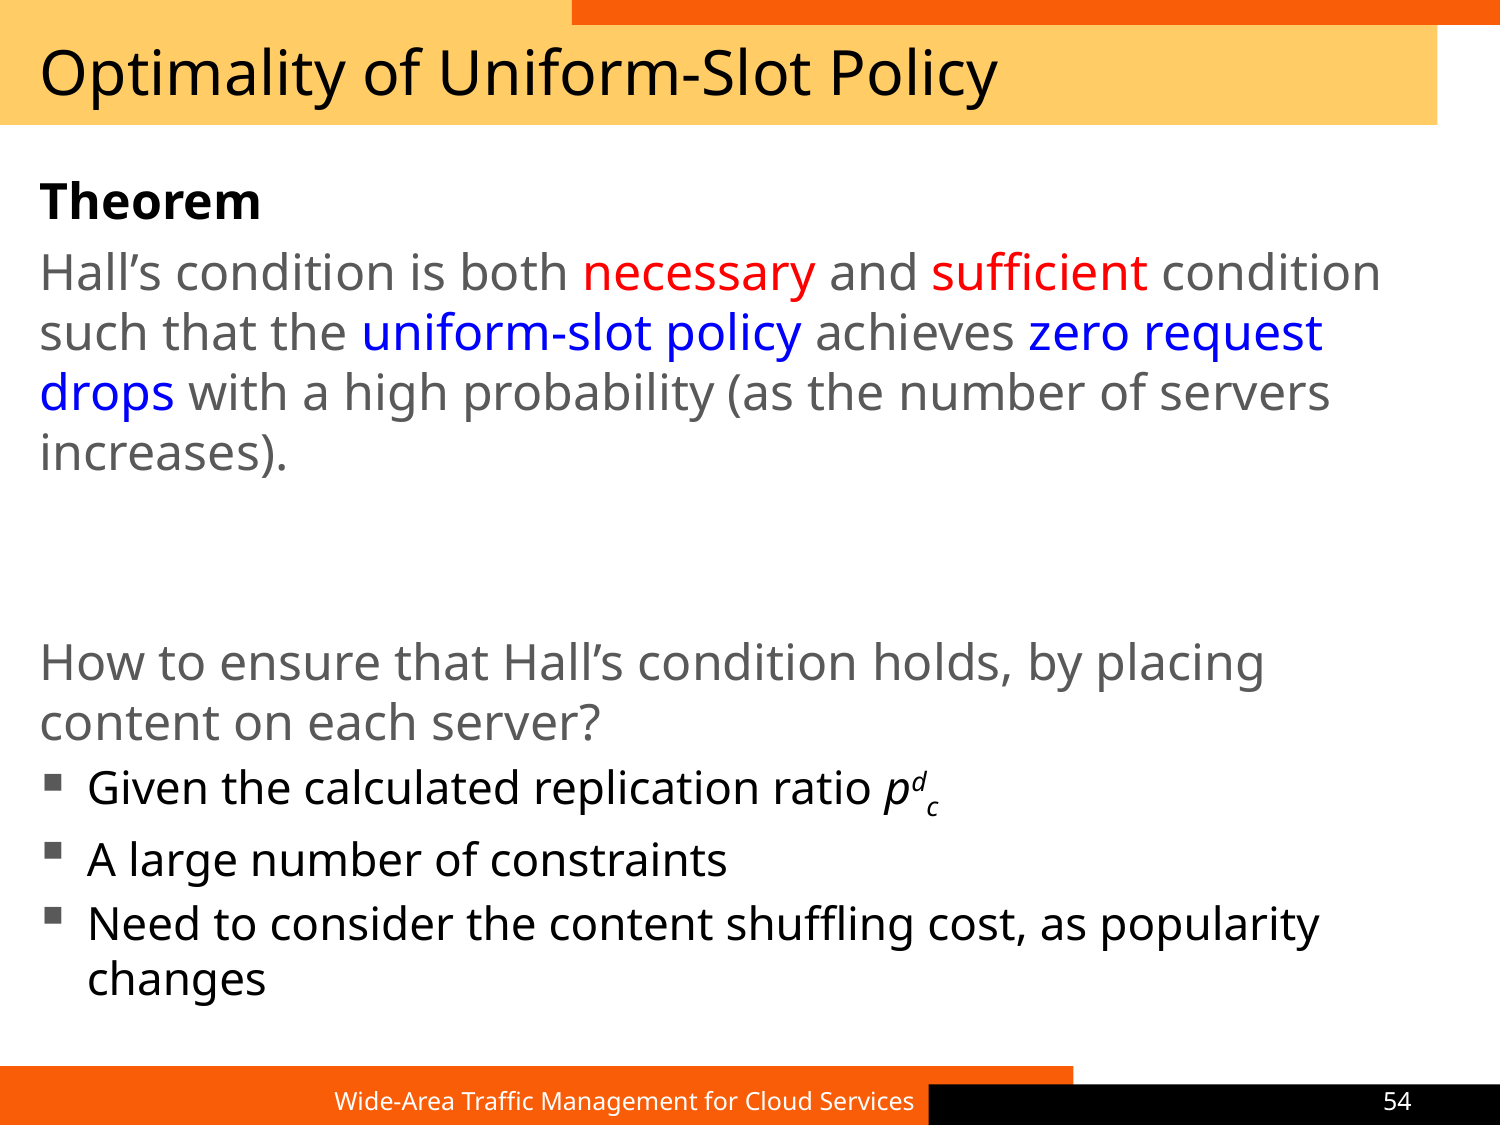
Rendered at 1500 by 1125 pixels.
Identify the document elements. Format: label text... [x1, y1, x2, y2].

footer Wide-Area Traffic Management for Cloud Services [312, 1077, 938, 1125]
title Optimality of Uniform-Slot Policy [24, 7, 1438, 134]
slide_number 54 [1076, 1077, 1427, 1125]
list Theorem Hall’s condition is both necessary and sufficient condition such that the uniform-slot policy achieves zero request drops with a high probability (as the number of servers increases). How to ensure that Hall’s condition holds, by placing content on each server? Given the calculated replication ratio pdc A large number of constraints Need to consider the content shuffling cost, as popularity changes [24, 162, 1451, 1038]
